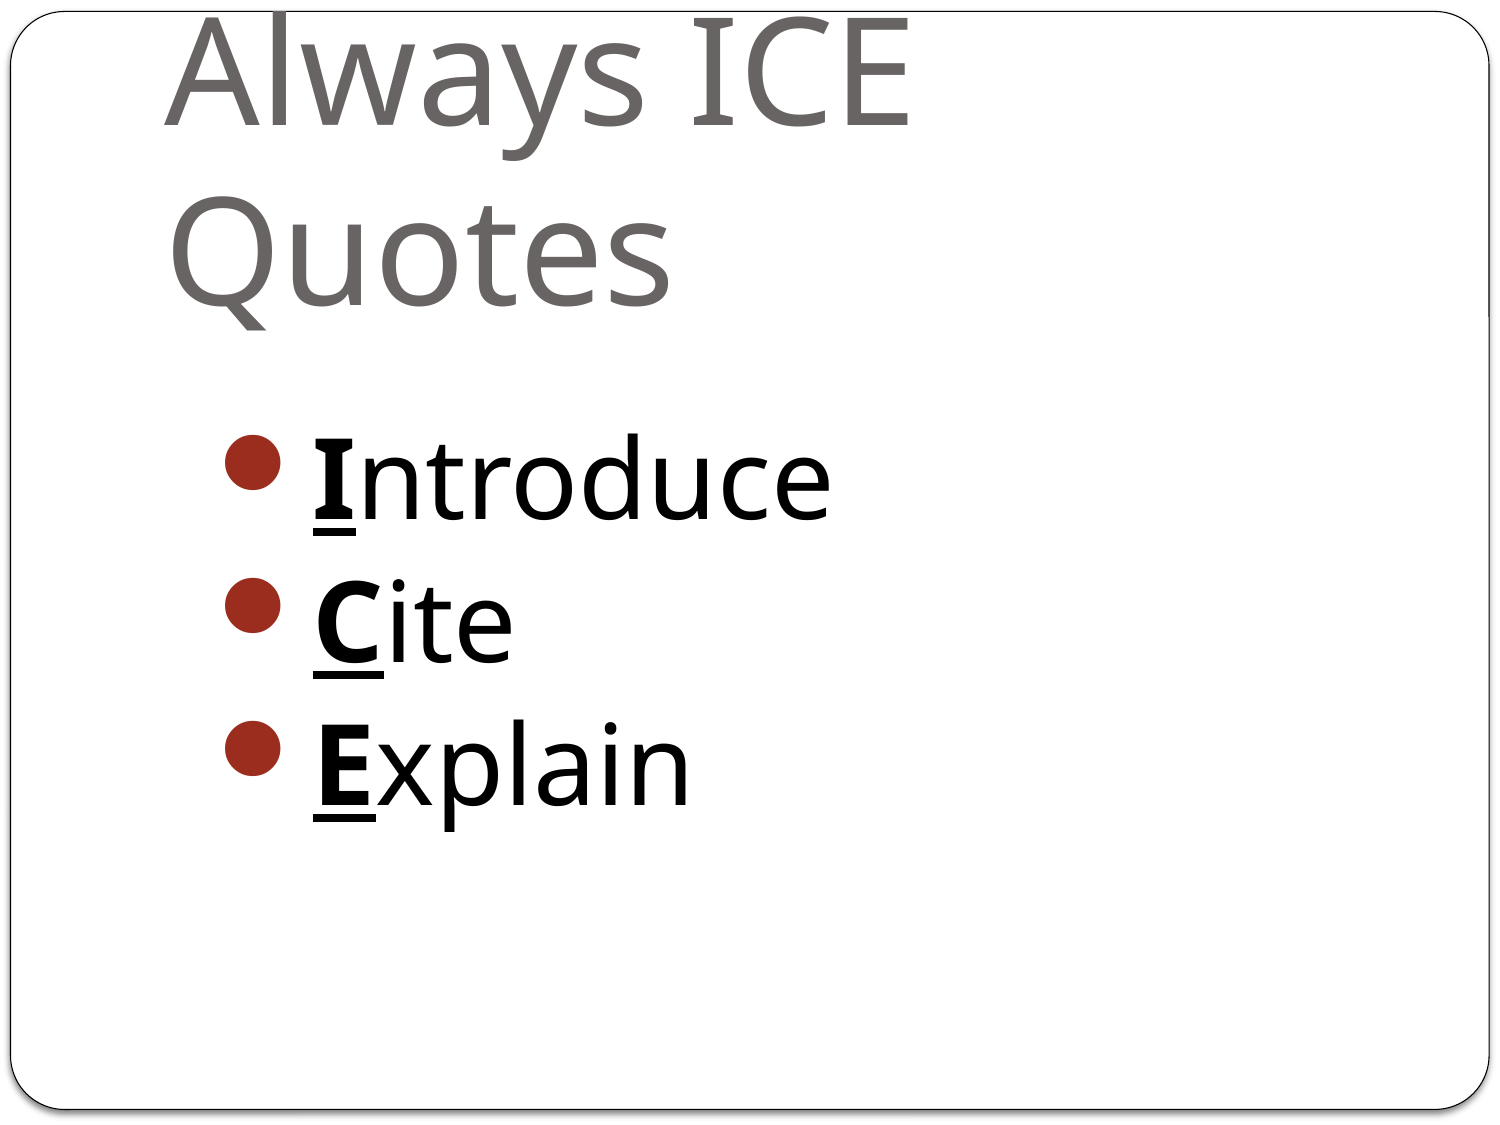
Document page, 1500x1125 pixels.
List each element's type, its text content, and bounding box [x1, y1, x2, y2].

list Introduce cite explain [150, 399, 1425, 900]
title Always ICE Quotes [150, 162, 1425, 350]
